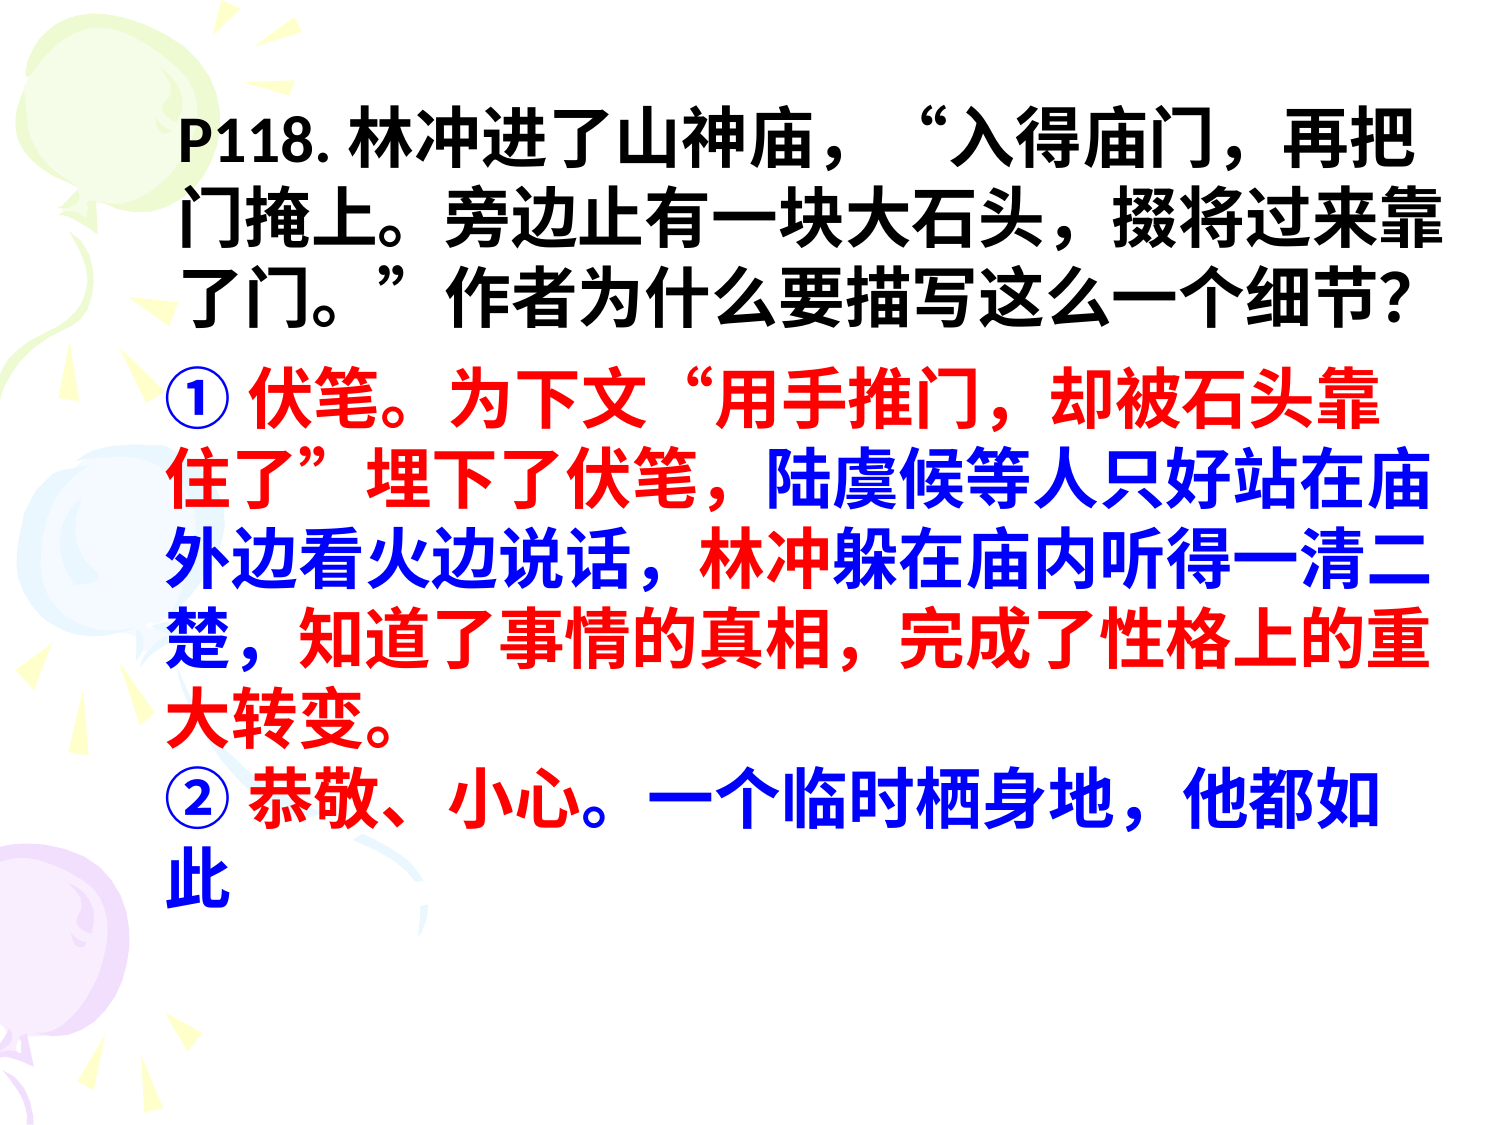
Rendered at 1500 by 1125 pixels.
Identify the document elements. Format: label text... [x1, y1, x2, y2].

text_box P118.林冲进了山神庙，“入得庙门，再把门掩上。旁边止有一块大石头，掇将过来靠了门。”作者为什么要描写这么一个细节？ [162, 88, 1475, 344]
text_box ①伏笔。为下文“用手推门，却被石头靠住了”埋下了伏笔，陆虞候等人只好站在庙外边看火边说话，林冲躲在庙内听得一清二楚，知道了事情的真相，完成了性格上的重大转变。 ②恭敬、小心。一个临时栖身地，他都如此 [149, 349, 1463, 925]
